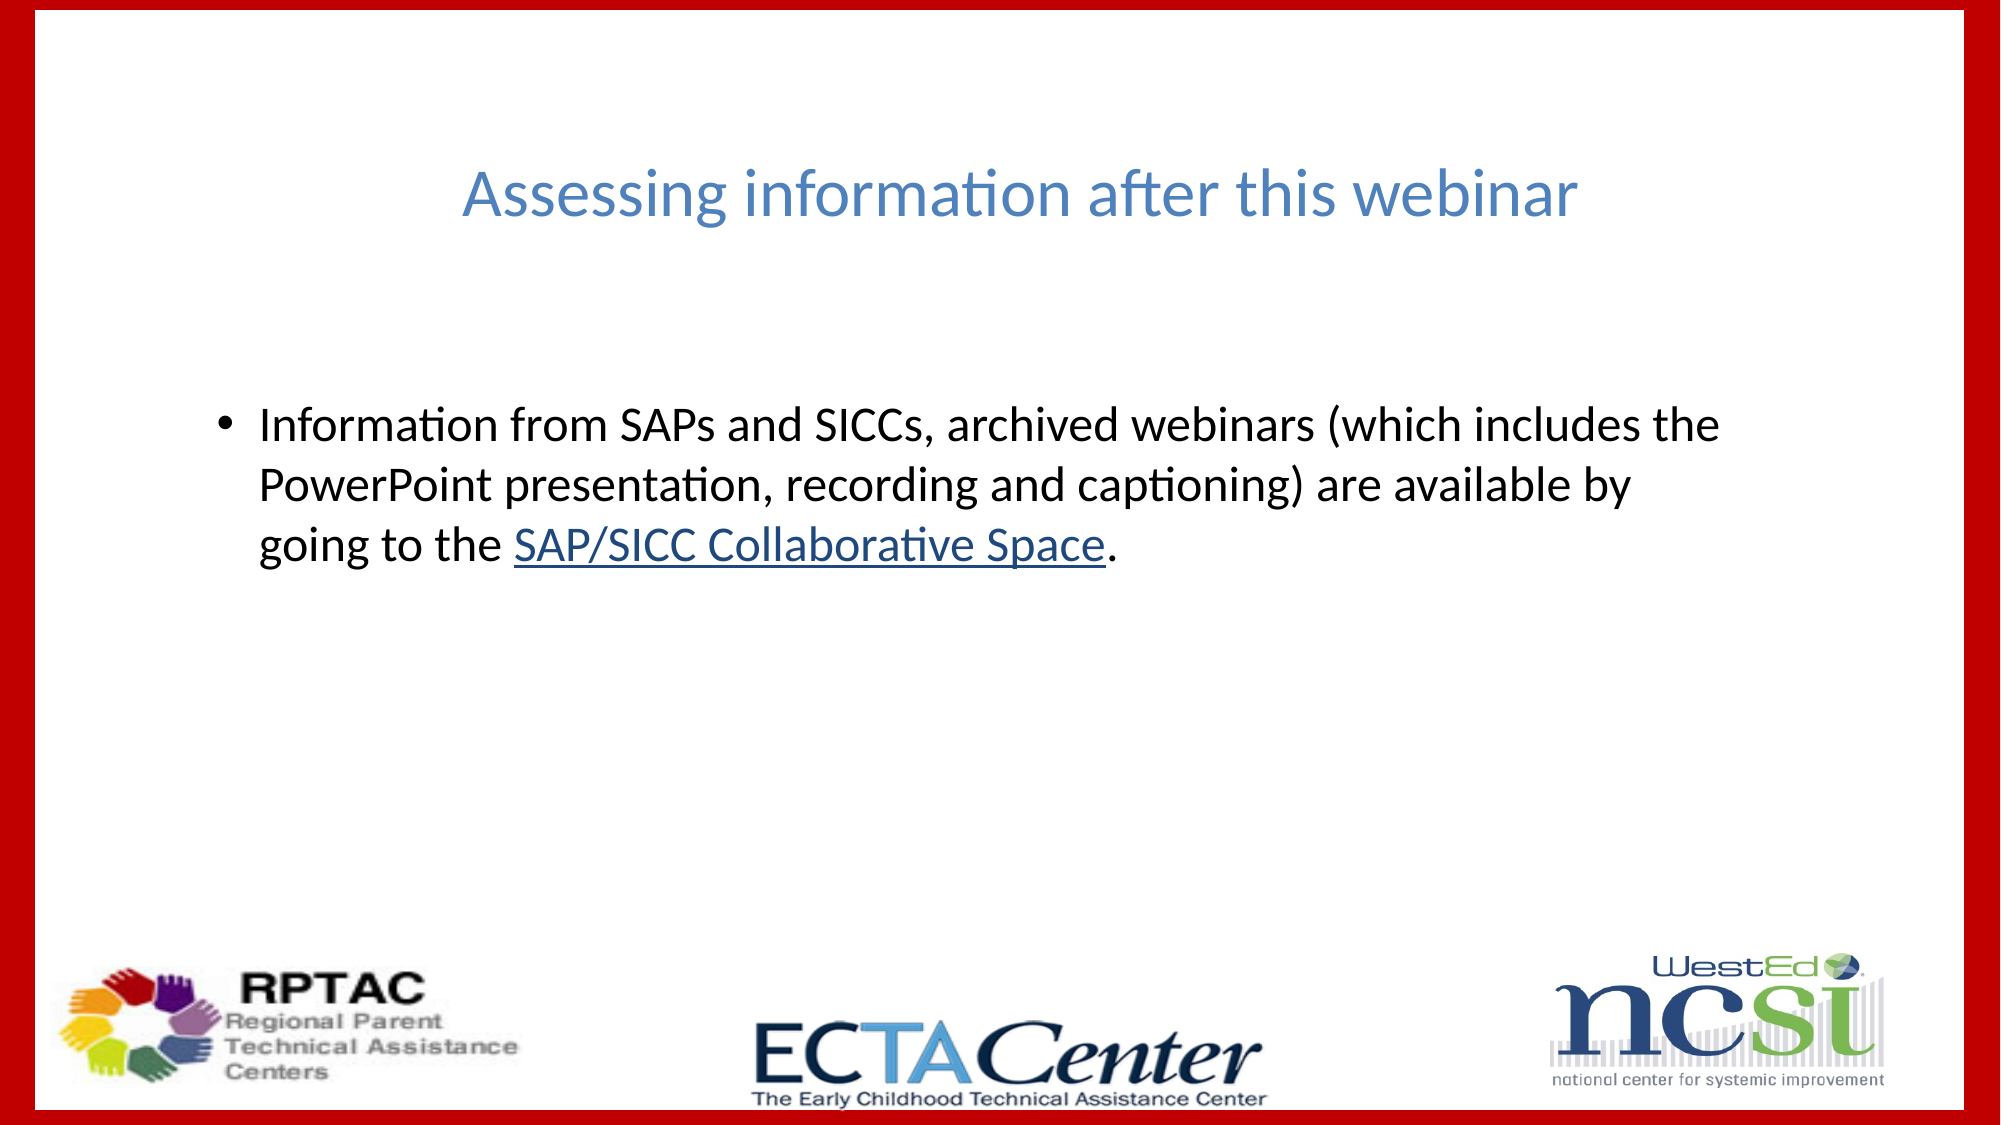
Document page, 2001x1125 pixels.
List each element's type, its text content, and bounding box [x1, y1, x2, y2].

title Assessing information after this webinar [352, 117, 1692, 260]
list Information from SAPs and SICCs, archived webinars (which includes the PowerPoint presentation, recording and captioning) are available by going to the SAP/SICC Collaborative Space. [201, 314, 1769, 794]
picture [50, 966, 523, 1088]
picture [750, 1020, 1271, 1112]
picture [1550, 953, 1884, 1088]
